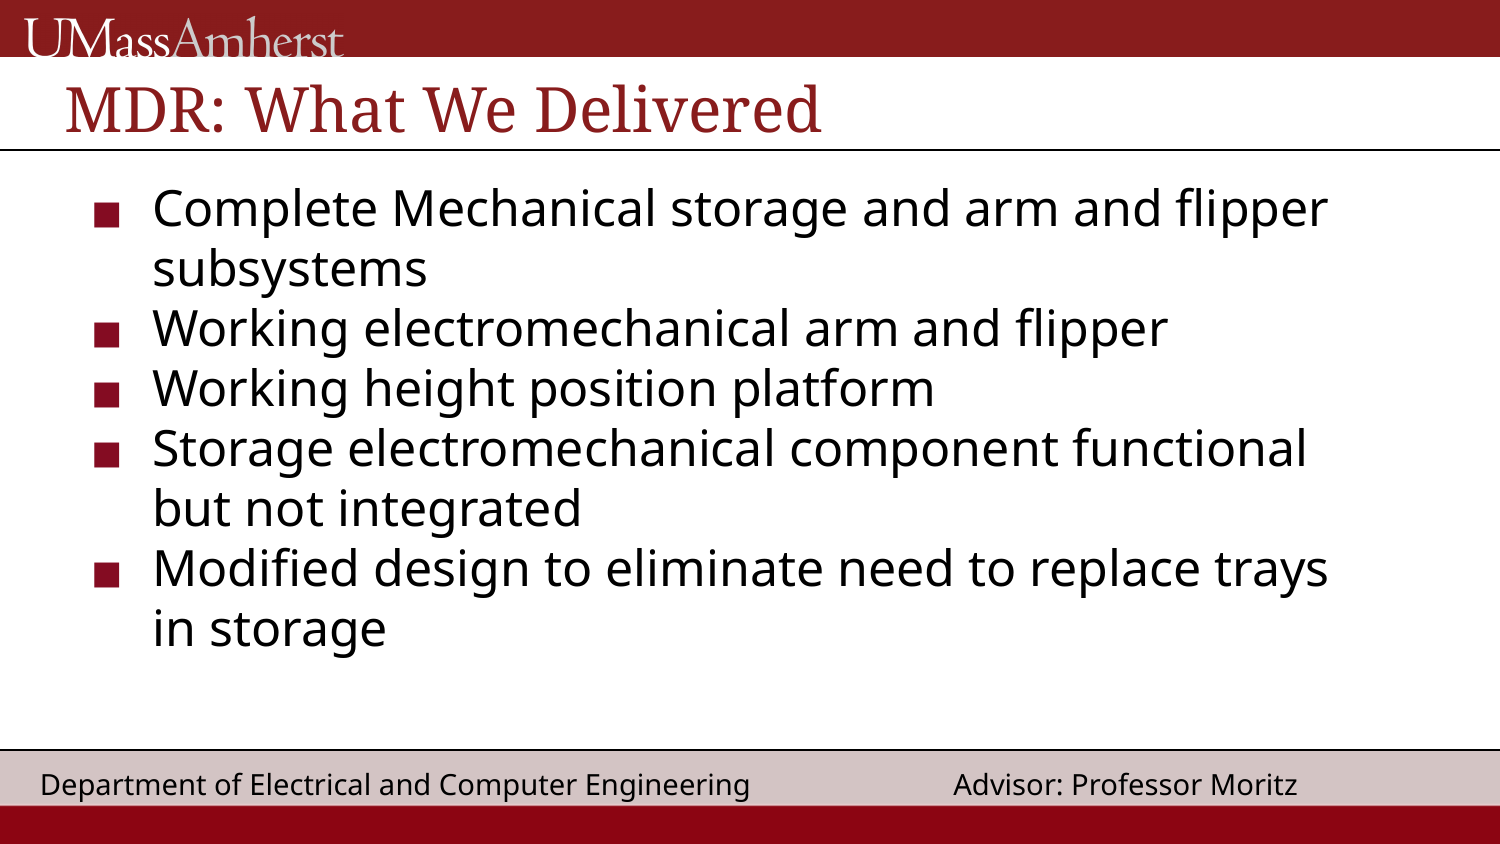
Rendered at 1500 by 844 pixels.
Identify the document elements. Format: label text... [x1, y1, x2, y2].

picture [0, 0, 1500, 57]
title MDR: What We Delivered [50, 75, 1500, 141]
picture [0, 751, 1500, 844]
list Complete Mechanical storage and arm and flipper subsystems Working electromechanical arm and flipper Working height position platform Storage electromechanical component functional but not integrated Modified design to eliminate need to replace trays in storage [62, 168, 1400, 722]
